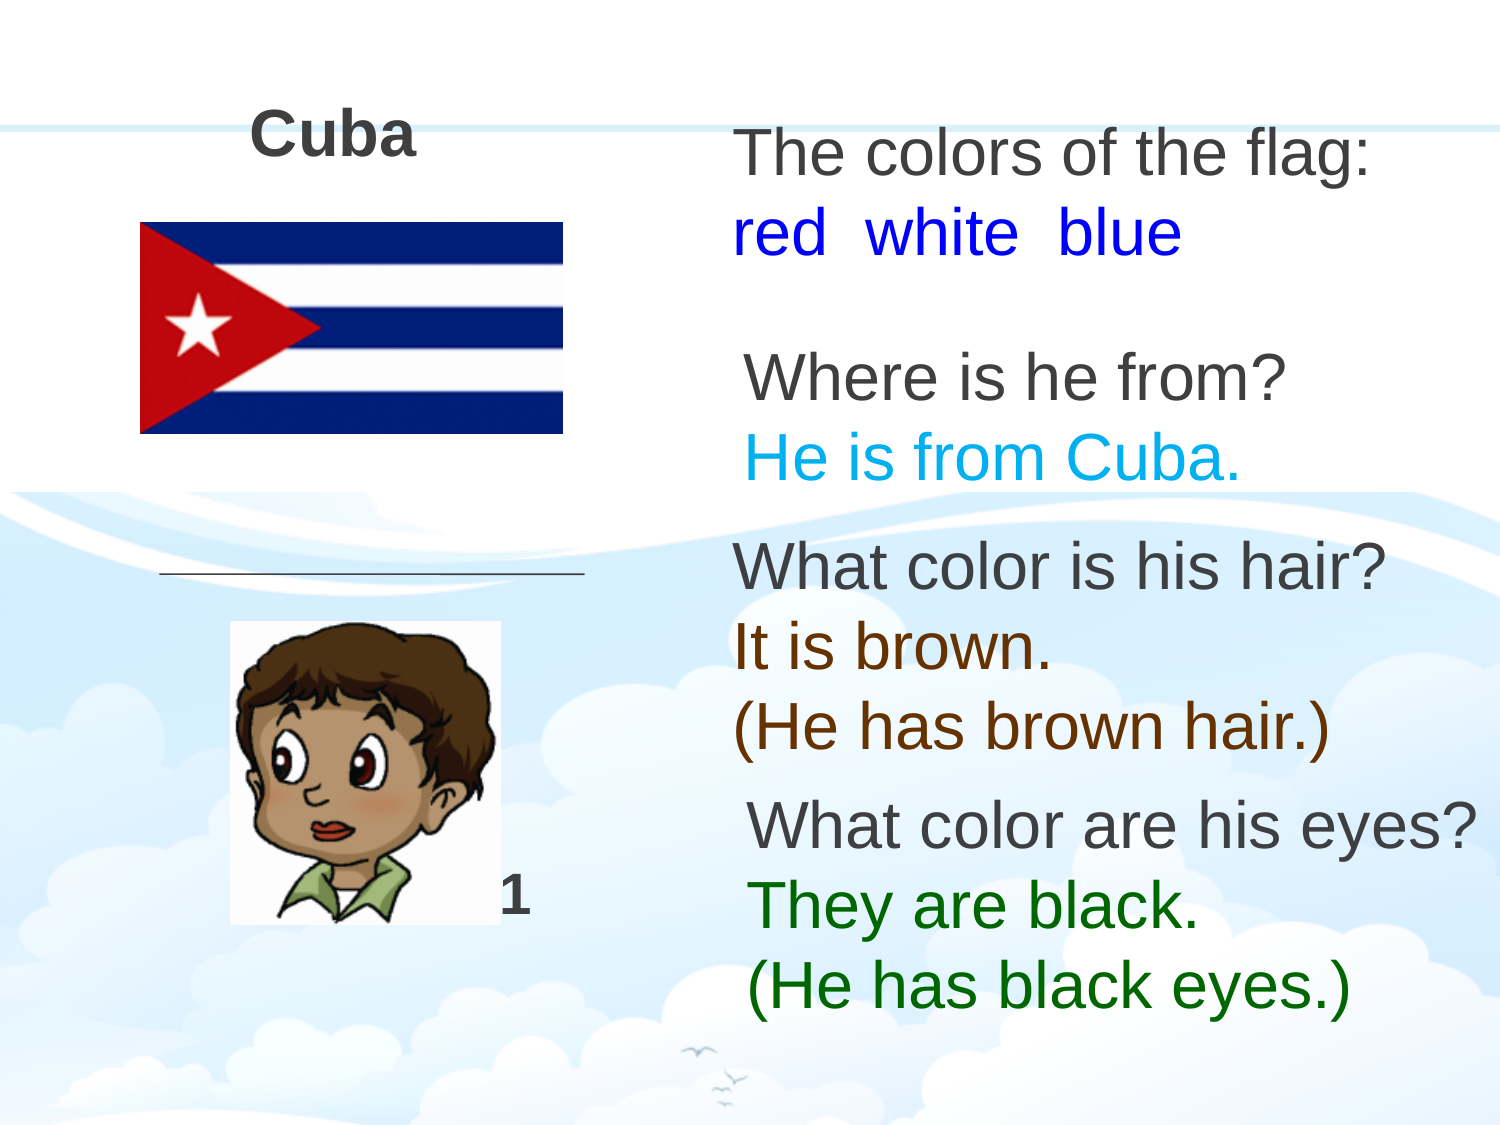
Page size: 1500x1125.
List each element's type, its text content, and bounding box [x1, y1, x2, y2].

picture [140, 222, 563, 434]
text_box The colors of the flag: red white blue [717, 101, 1388, 277]
text_box What color are his eyes? They are black. (He has black eyes.) [694, 774, 1495, 1030]
text_box What color is his hair? It is brown. (He has brown hair.) [717, 515, 1403, 770]
text_box Where is he from? He is from Cuba. [729, 326, 1322, 501]
text_box [140, 35, 567, 945]
picture [229, 621, 501, 926]
text_box Cuba [235, 81, 432, 177]
text_box 1 [498, 843, 564, 939]
